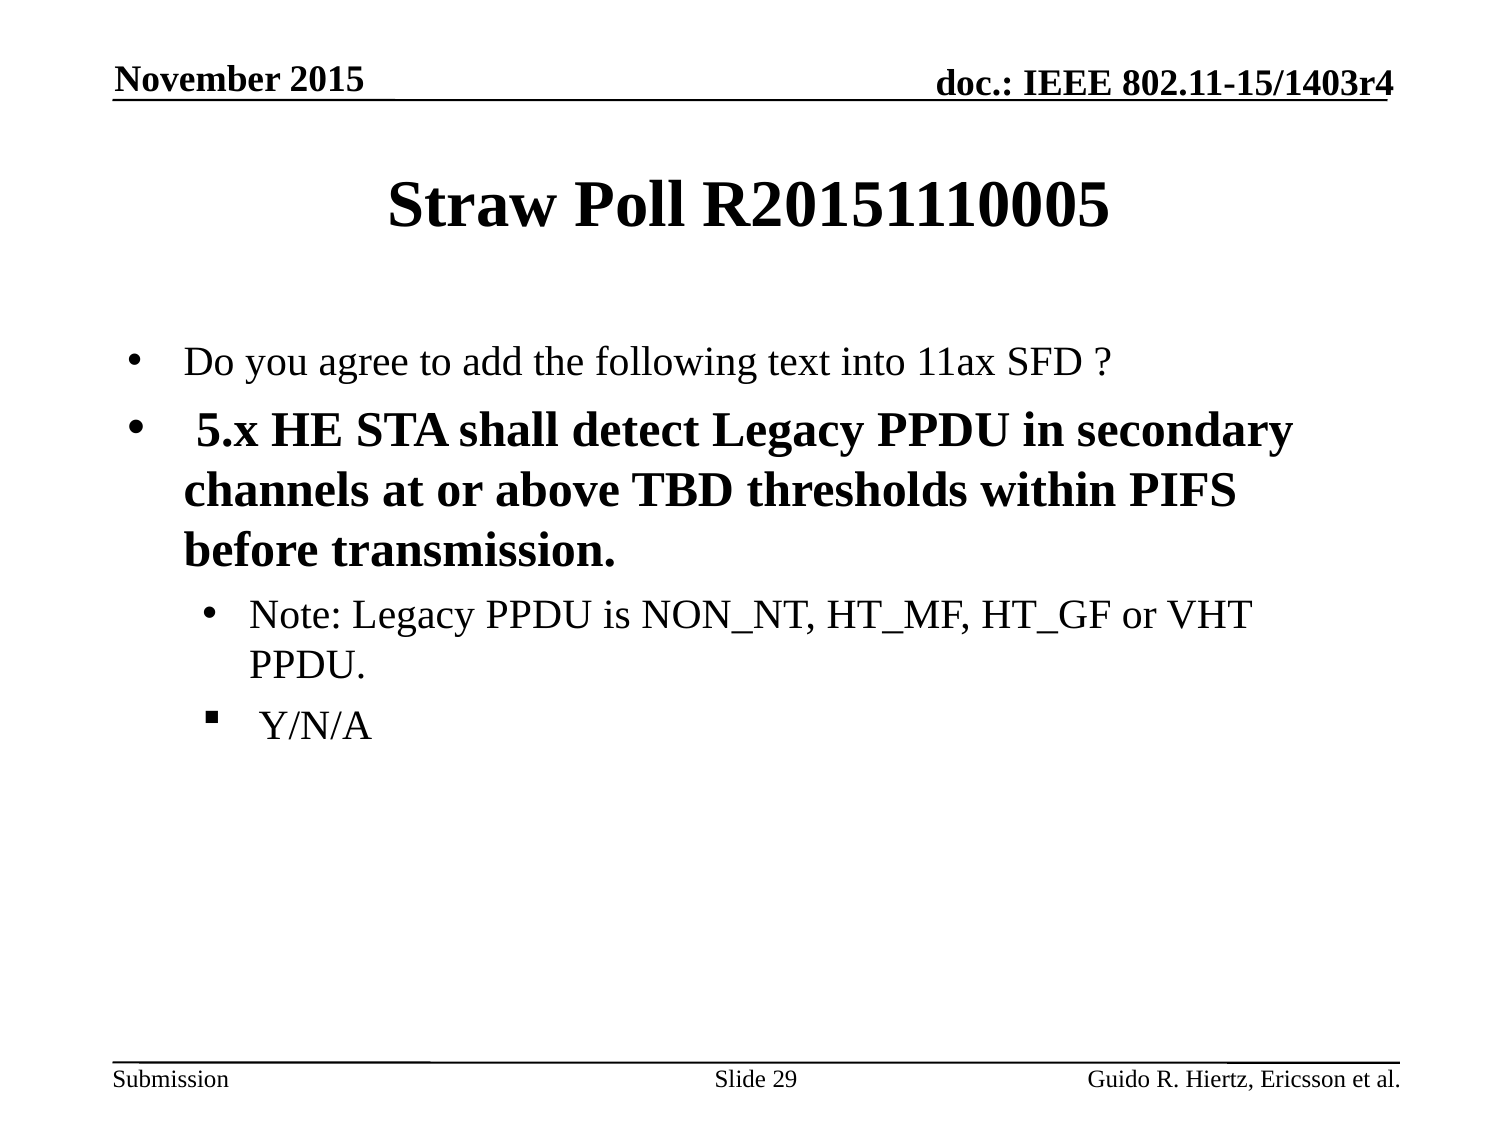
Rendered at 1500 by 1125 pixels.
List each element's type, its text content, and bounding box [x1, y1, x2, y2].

footer Guido R. Hiertz, Ericsson et al. [878, 1061, 1402, 1093]
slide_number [114, 54, 423, 100]
list Do you agree to add the following text into 11ax SFD ? 5.x HE STA shall detect Legacy PPDU in secondary channels at or above TBD thresholds within PIFS before transmission. Note: Legacy PPDU is NON_NT, HT_MF, HT_GF or VHT PPDU. Y/N/A [111, 326, 1388, 1002]
slide_number Slide 29 [712, 1061, 800, 1123]
title Straw Poll R20151110005 [112, 112, 1388, 288]
